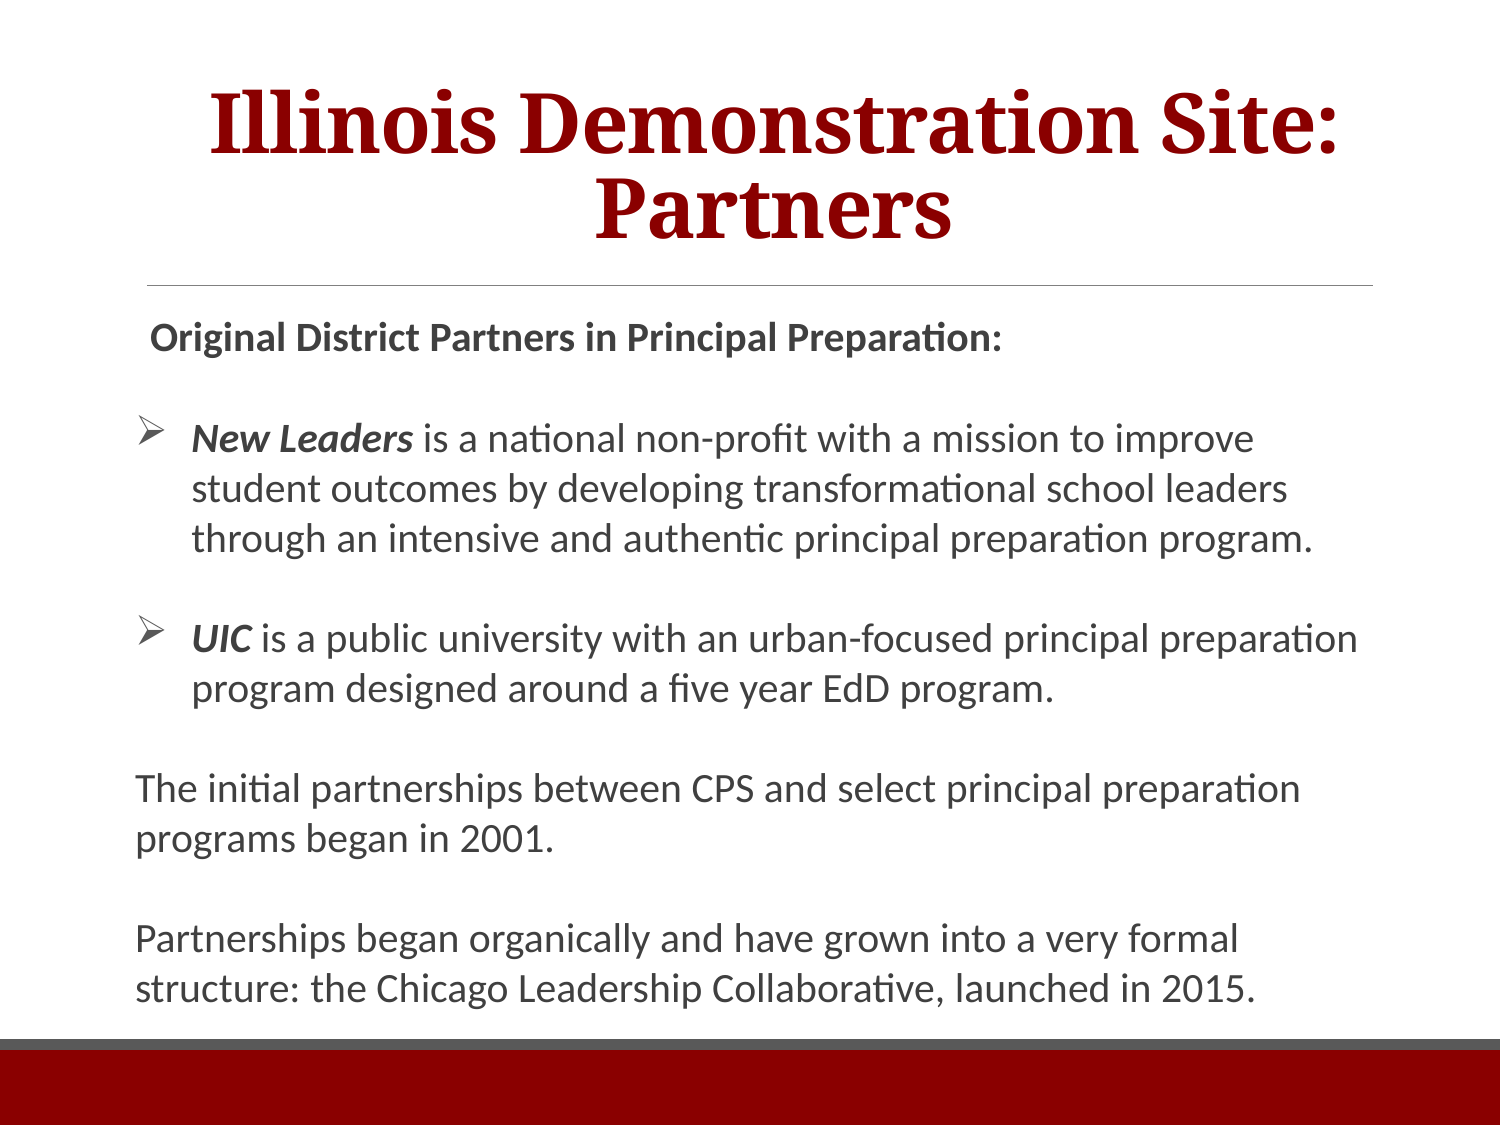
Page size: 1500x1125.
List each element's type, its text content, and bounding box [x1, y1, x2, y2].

title Illinois Demonstration Site: Partners [156, 24, 1394, 263]
list Original District Partners in Principal Preparation: New Leaders is a national non-profit with a mission to improve student outcomes by developing transformational school leaders through an intensive and authentic principal preparation program. UIC is a public university with an urban-focused principal preparation program designed around a five year EdD program. The initial partnerships between CPS and select principal preparation programs began in 2001. Partnerships began organically and have grown into a very formal structure: the Chicago Leadership Collaborative, launched in 2015. [135, 302, 1373, 1038]
